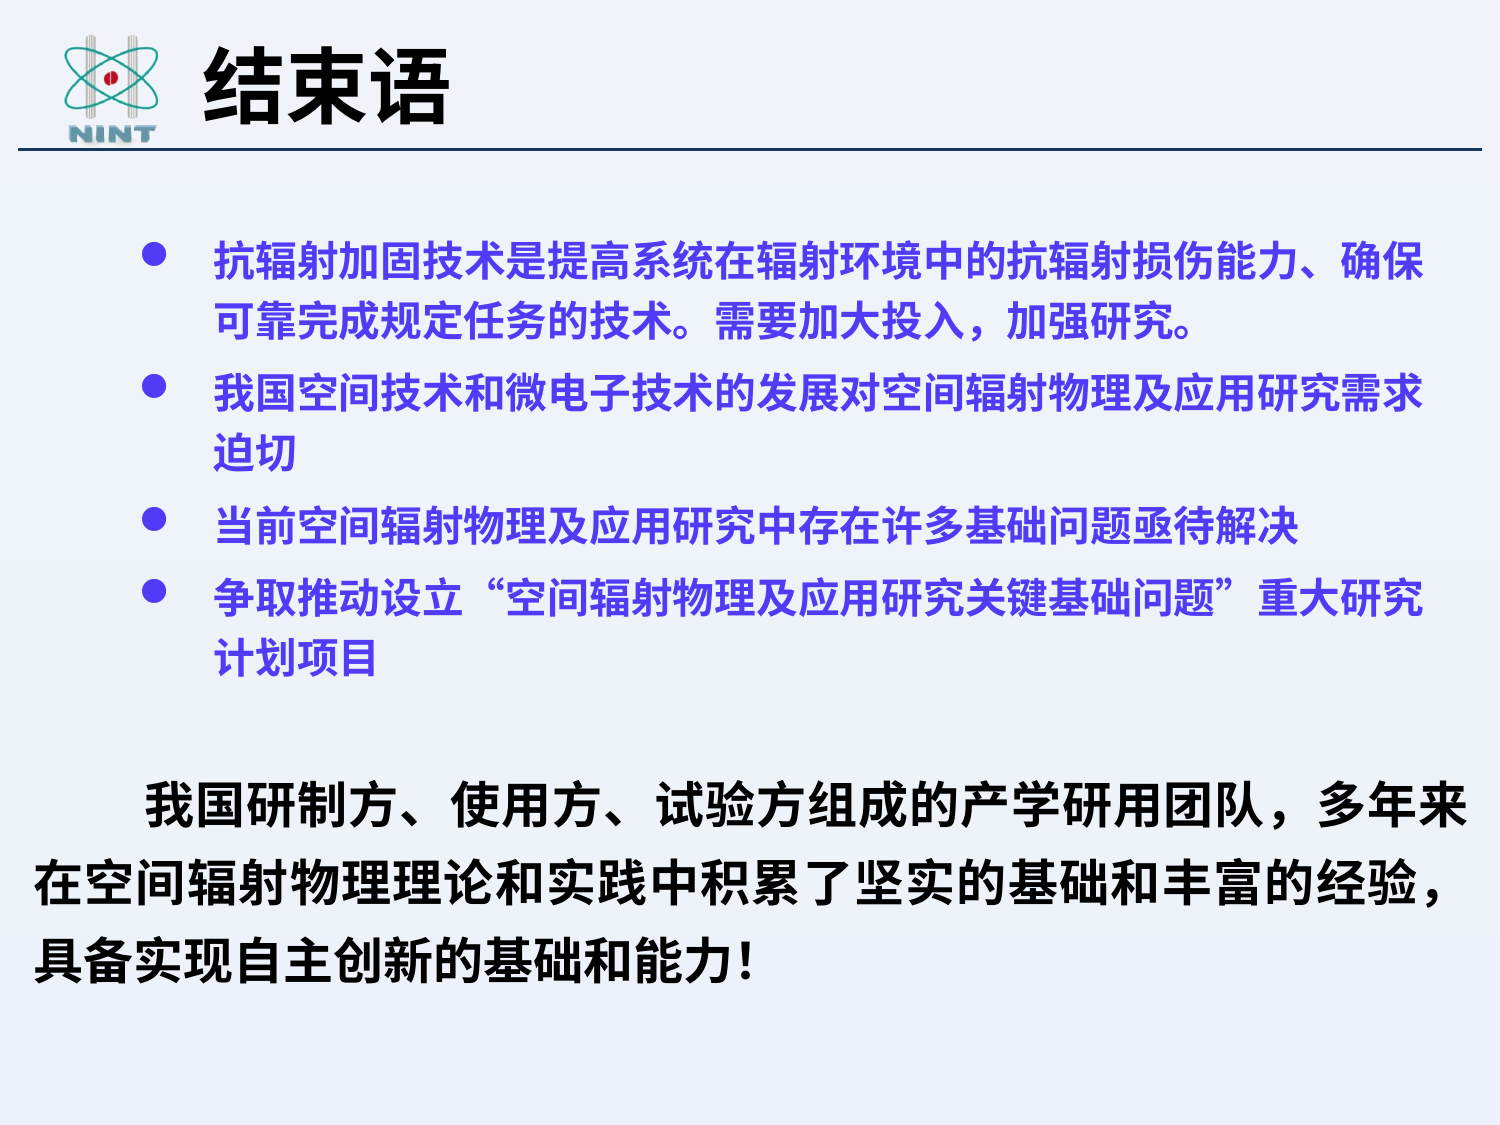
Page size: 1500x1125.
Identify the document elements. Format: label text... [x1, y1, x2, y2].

title 结束语 [187, 46, 1500, 149]
picture [64, 34, 158, 148]
text_box 抗辐射加固技术是提高系统在辐射环境中的抗辐射损伤能力、确保可靠完成规定任务的技术。需要加大投入，加强研究。 我国空间技术和微电子技术的发展对空间辐射物理及应用研究需求迫切 当前空间辐射物理及应用研究中存在许多基础问题亟待解决 争取推动设立“空间辐射物理及应用研究关键基础问题”重大研究计划项目 [61, 198, 1500, 1022]
text_box 我国研制方、使用方、试验方组成的产学研用团队，多年来在空间辐射物理理论和实践中积累了坚实的基础和丰富的经验，具备实现自主创新的基础和能力！ [18, 741, 1484, 1004]
